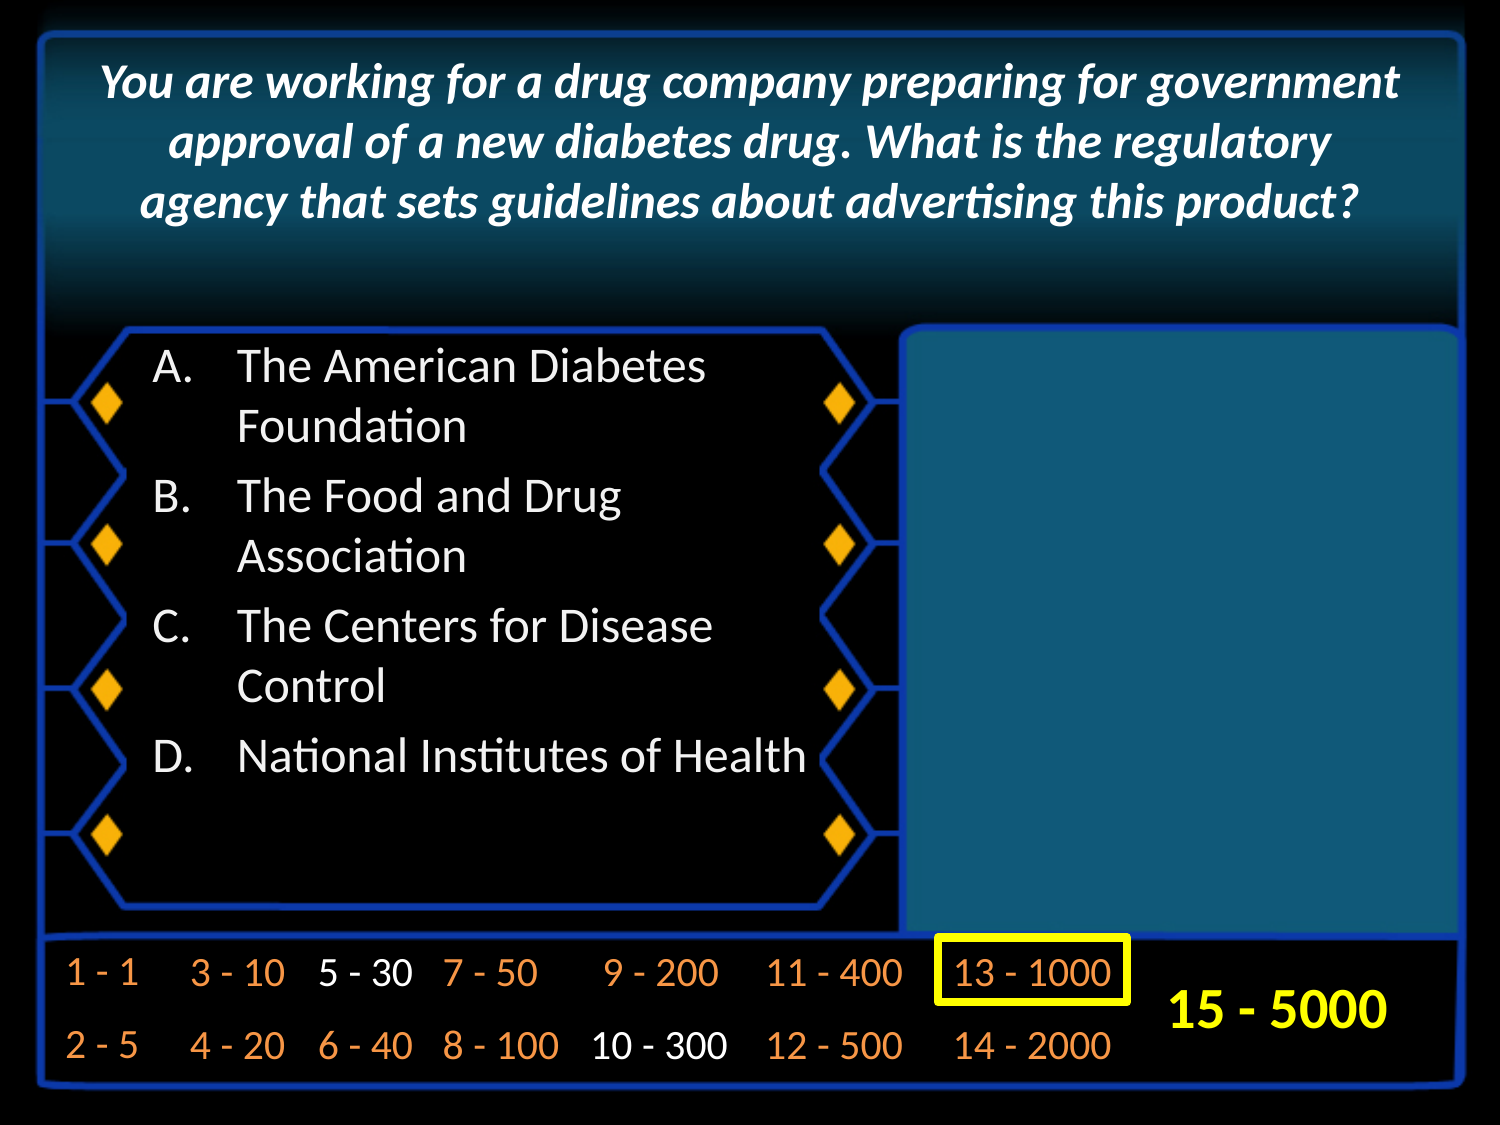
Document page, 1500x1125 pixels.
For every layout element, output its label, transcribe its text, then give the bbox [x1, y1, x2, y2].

text_box 12 - 500 [750, 1010, 919, 1075]
text_box 9 - 200 [587, 937, 735, 1003]
text_box 1 - 1 [50, 936, 155, 1002]
text_box 6 - 40 [303, 1010, 428, 1075]
text_box 3 - 10 [175, 937, 301, 1003]
text_box 10 - 300 [575, 1010, 744, 1075]
text_box 8 - 100 [428, 1010, 575, 1075]
list The American Diabetes Foundation The Food and Drug Association The Centers for Disease Control National Institutes of Health [137, 324, 825, 913]
title You are working for a drug company preparing for government approval of a new diabetes drug. What is the regulatory agency that sets guidelines about advertising this product? [75, 45, 1425, 233]
text_box 2 - 5 [50, 1009, 155, 1075]
text_box 7 - 50 [428, 937, 554, 1003]
picture [0, 0, 1500, 1125]
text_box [899, 324, 1467, 963]
text_box 4 - 20 [175, 1010, 301, 1075]
text_box 11 - 400 [750, 937, 919, 1003]
text_box 13 - 1000 [937, 972, 1127, 1003]
text_box 5 - 30 [303, 937, 428, 1003]
text_box 14 - 2000 [937, 1010, 1127, 1075]
text_box 15 - 5000 [1151, 972, 1403, 1048]
